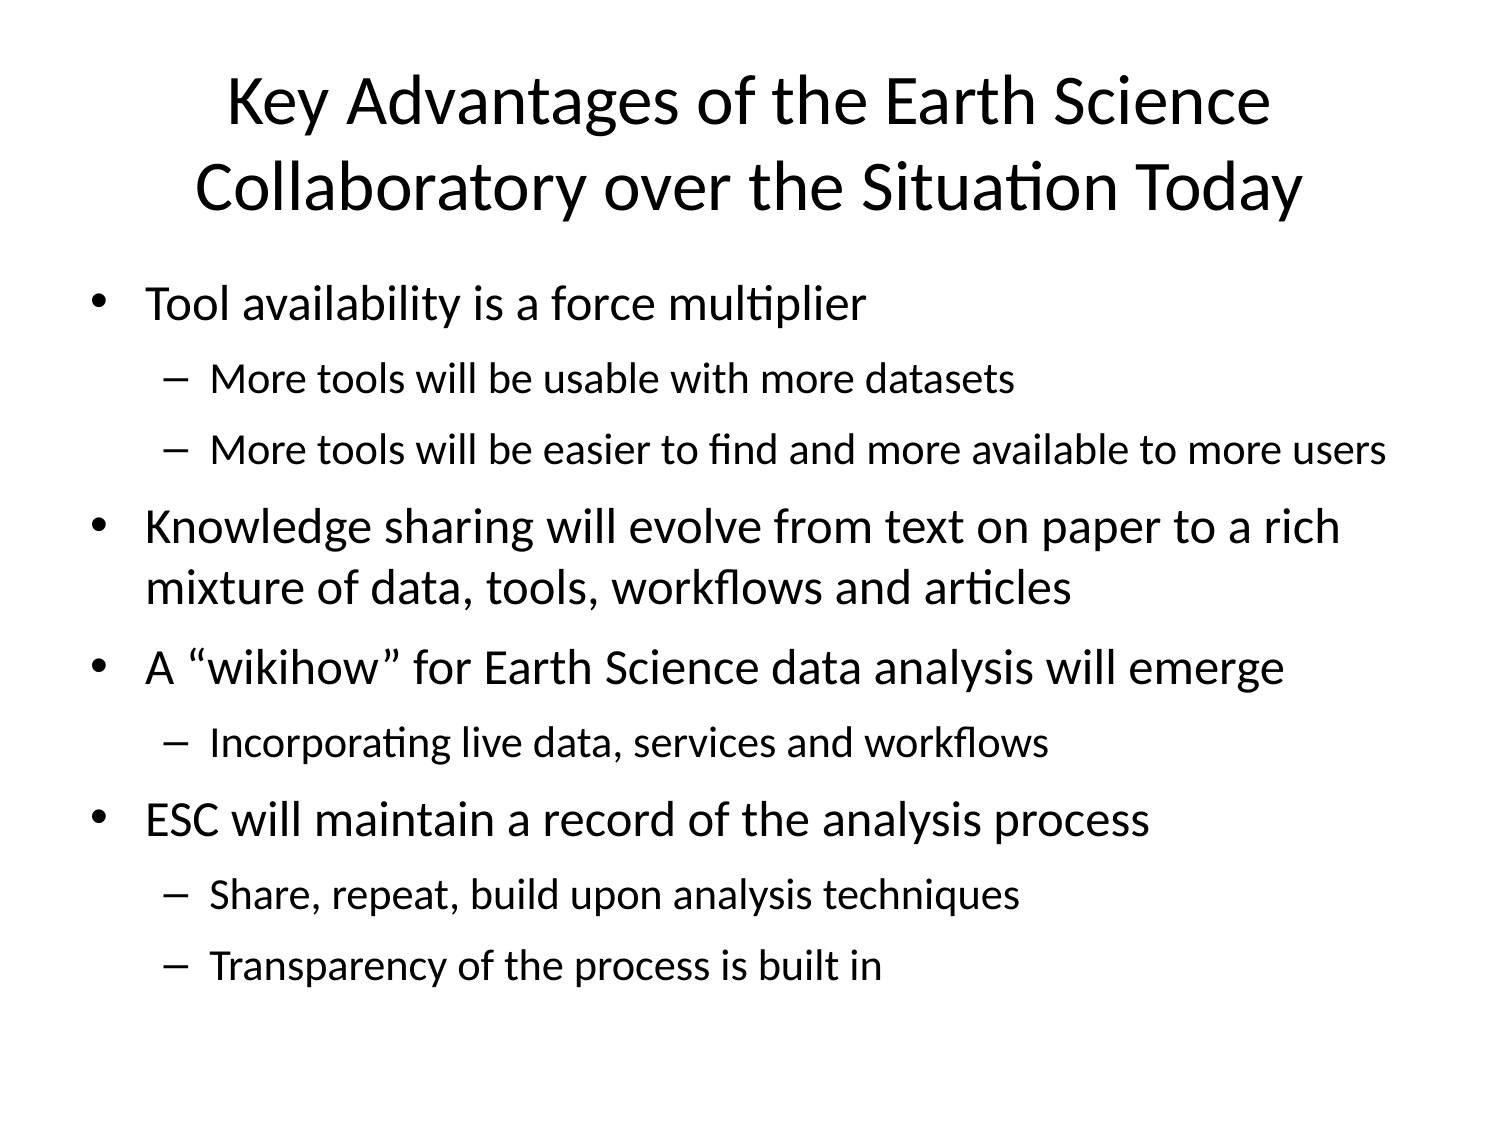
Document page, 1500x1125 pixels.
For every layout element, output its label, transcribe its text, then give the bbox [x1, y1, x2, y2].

list Tool availability is a force multiplier More tools will be usable with more datasets More tools will be easier to find and more available to more users Knowledge sharing will evolve from text on paper to a rich mixture of data, tools, workflows and articles A “wikihow” for Earth Science data analysis will emerge Incorporating live data, services and workflows ESC will maintain a record of the analysis process Share, repeat, build upon analysis techniques Transparency of the process is built in [75, 262, 1425, 1005]
title Key Advantages of the Earth Science Collaboratory over the Situation Today [75, 45, 1425, 233]
